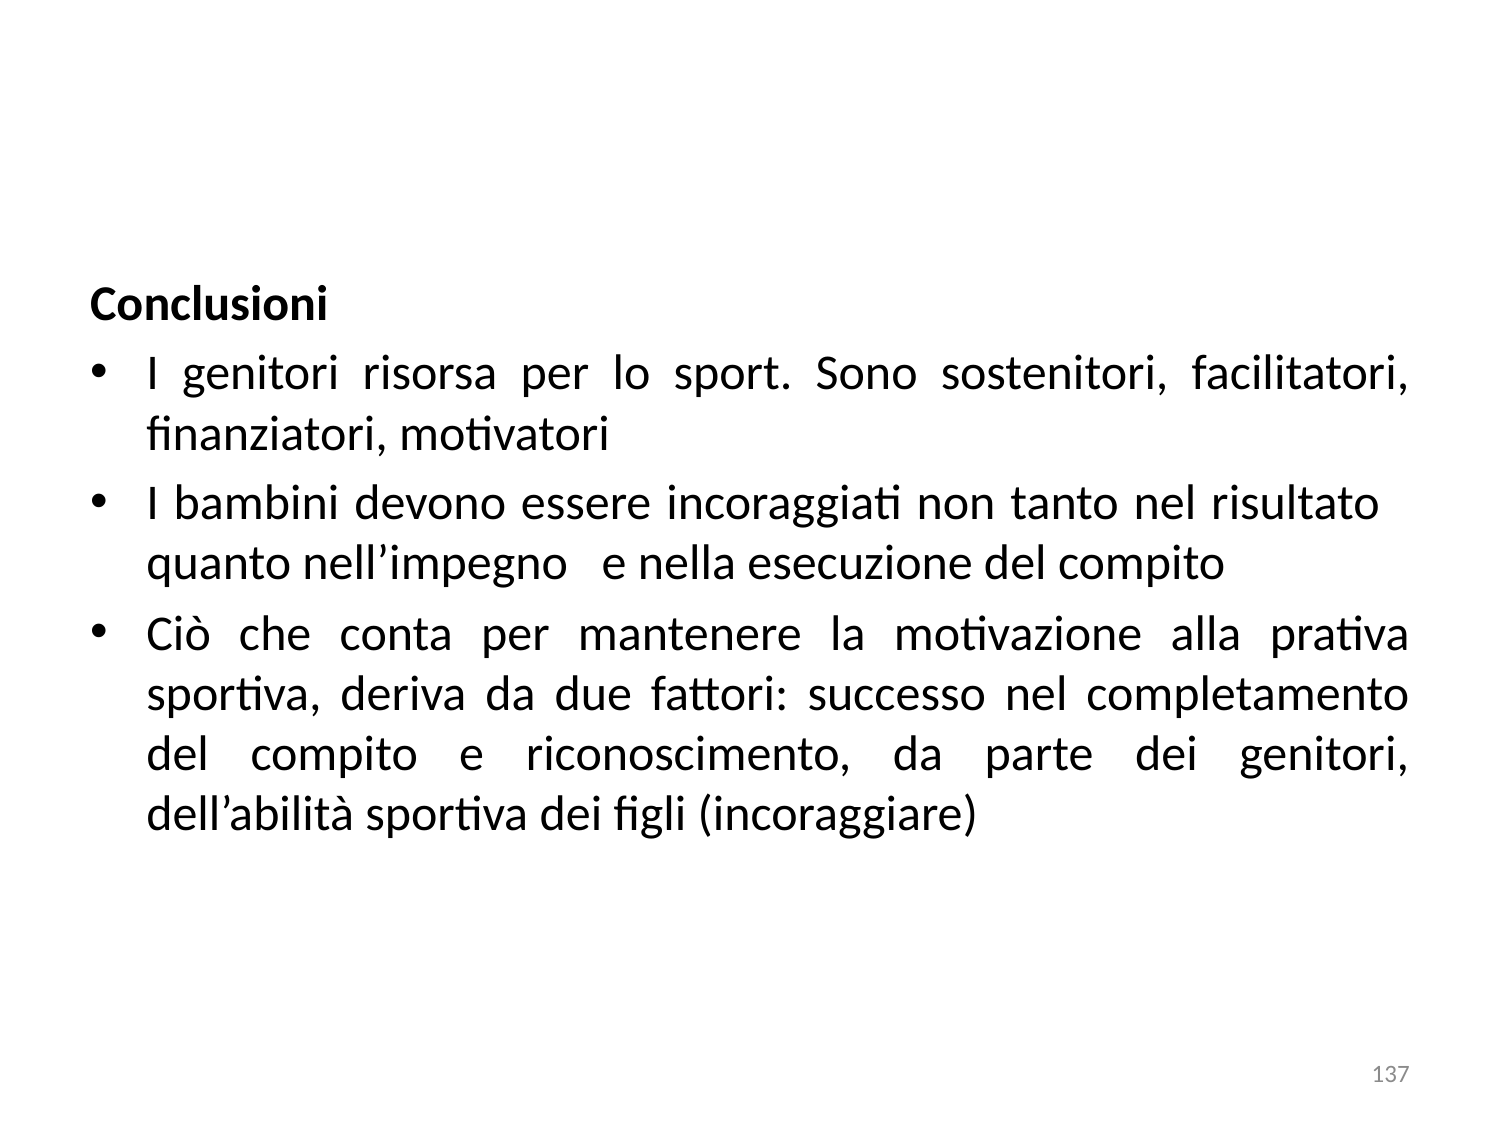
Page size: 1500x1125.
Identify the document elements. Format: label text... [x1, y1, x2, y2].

slide_number 137 [1074, 1042, 1425, 1103]
list Conclusioni I genitori risorsa per lo sport. Sono sostenitori, facilitatori, finanziatori, motivatori I bambini devono essere incoraggiati non tanto nel risultato quanto nell’impegno e nella esecuzione del compito Ciò che conta per mantenere la motivazione alla prativa sportiva, deriva da due fattori: successo nel completamento del compito e riconoscimento, da parte dei genitori, dell’abilità sportiva dei figli (incoraggiare) [75, 262, 1425, 1005]
